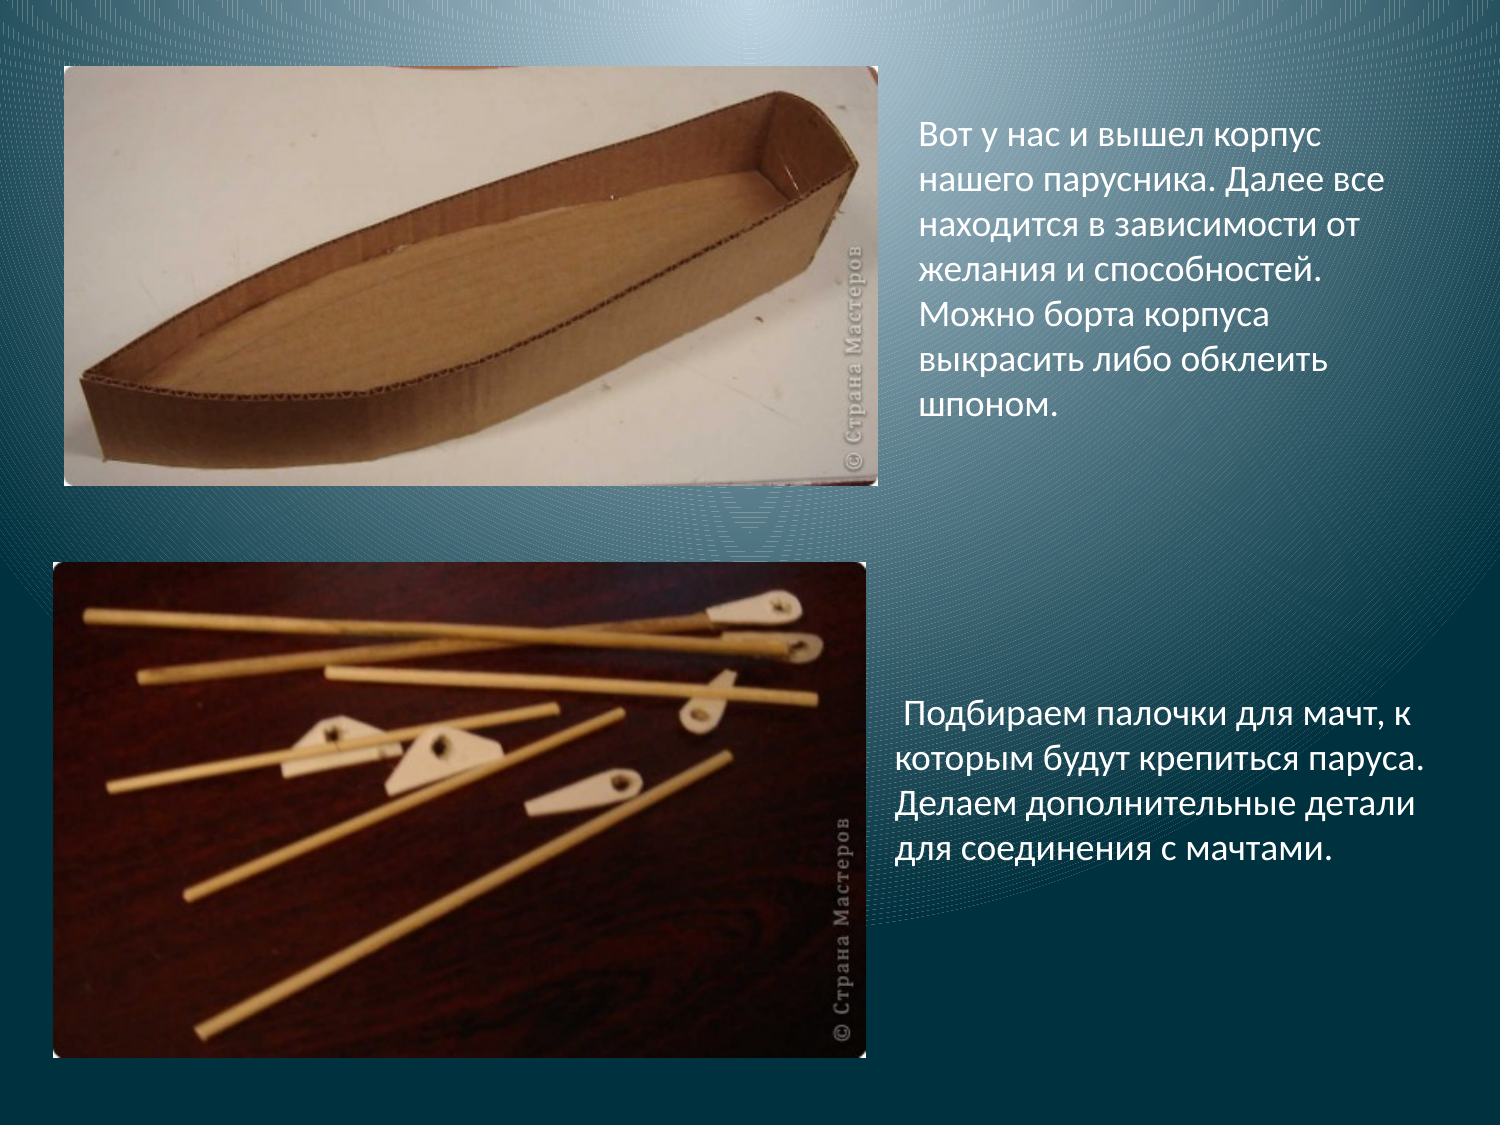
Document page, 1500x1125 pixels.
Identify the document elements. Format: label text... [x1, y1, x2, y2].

picture [64, 66, 878, 486]
text_box Вот у нас и вышел корпус нашего парусника. Далее все находится в зависимости от желания и способностей. Можно борта корпуса выкрасить либо обклеить шпоном. [903, 101, 1459, 477]
text_box Подбираем палочки для мачт, к которым будут крепиться паруса. Делаем дополнительные детали для соединения с мачтами. [879, 680, 1477, 921]
picture [52, 562, 866, 1057]
